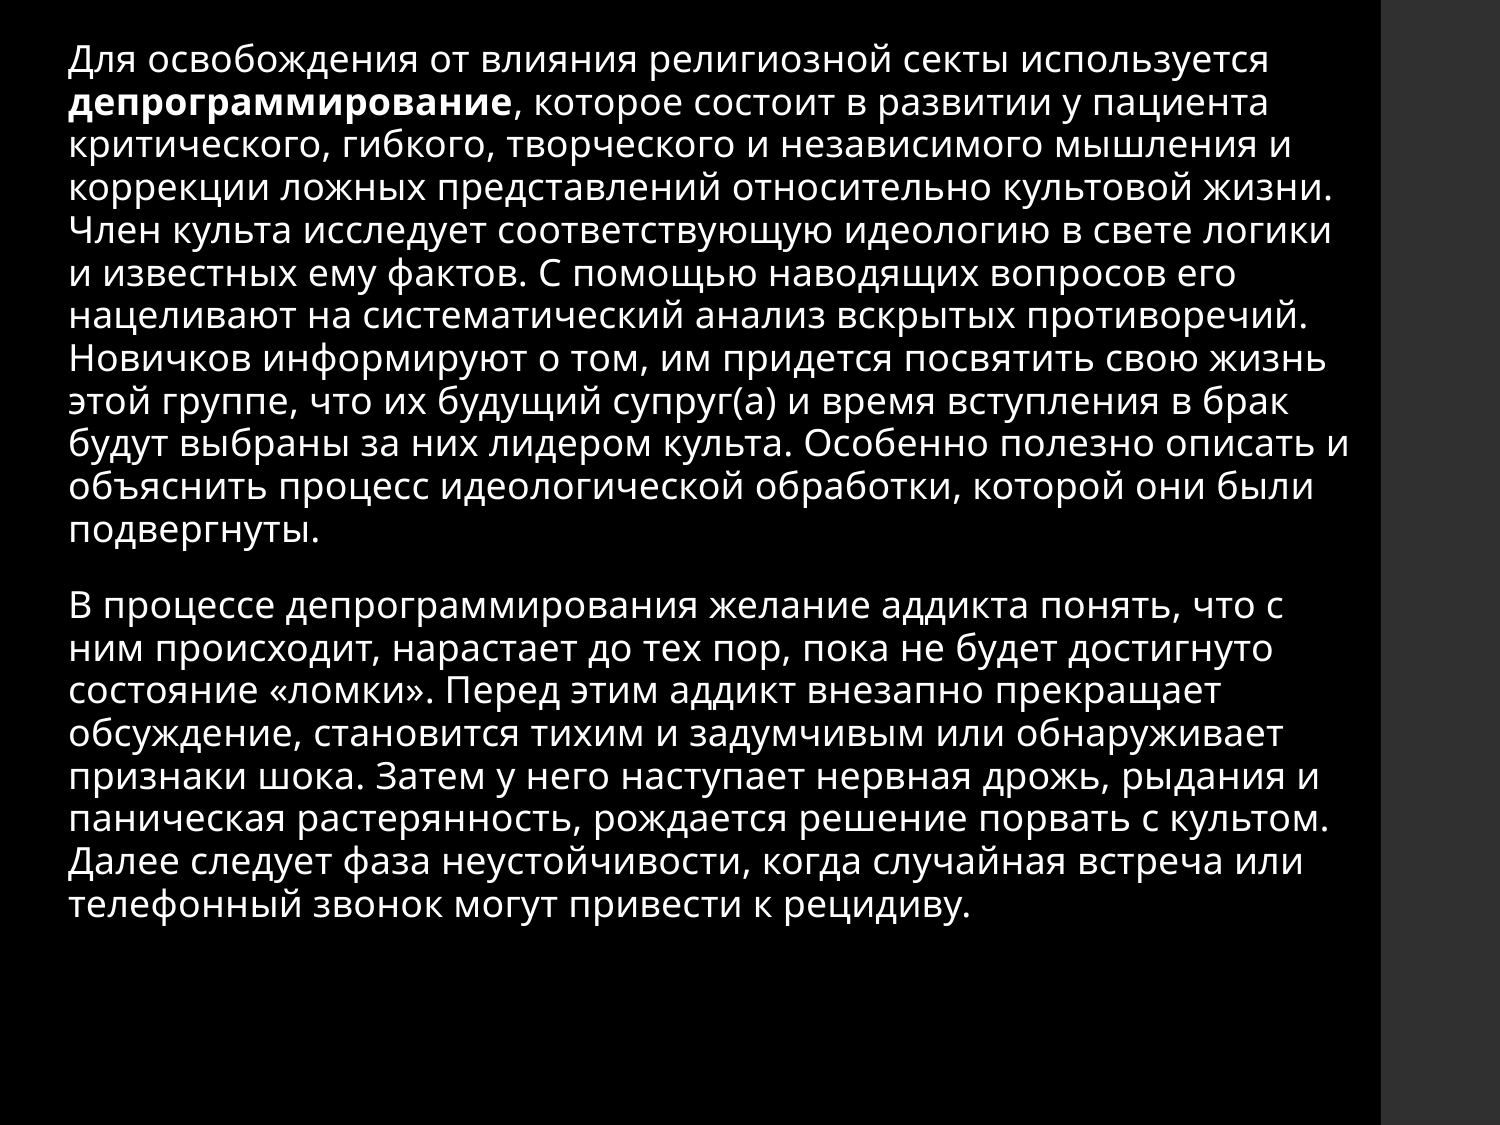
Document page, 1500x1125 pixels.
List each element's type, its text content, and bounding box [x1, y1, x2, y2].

list Для освобождения от влияния религиозной секты используется депрограммирование, которое состоит в развитии у пациента критического, гибкого, творческого и независимого мышления и коррекции ложных представлений относительно культовой жизни. Член культа исследует соответствующую идеологию в свете логики и известных ему фактов. С помощью наводящих вопросов его нацеливают на систематический анализ вскрытых противоречий. Новичков информируют о том, им придется посвятить свою жизнь этой группе, что их будущий супруг(а) и время вступления в брак будут выбраны за них лидером культа. Особенно полезно описать и объяснить процесс идеологической обработки, которой они были подвергнуты. В процессе депрограммирования желание аддикта понять, что с ним происходит, нарастает до тех пор, пока не будет достигнуто состояние «ломки». Перед этим аддикт внезапно прекращает обсуждение, становится тихим и задумчивым или обнаруживает признаки шока. Затем у него наступает нервная дрожь, рыдания и паническая растерянность, рождается решение порвать с культом. Далее следует фаза неустойчивости, когда случайная встреча или телефонный звонок могут привести к рецидиву. [53, 30, 1376, 1005]
